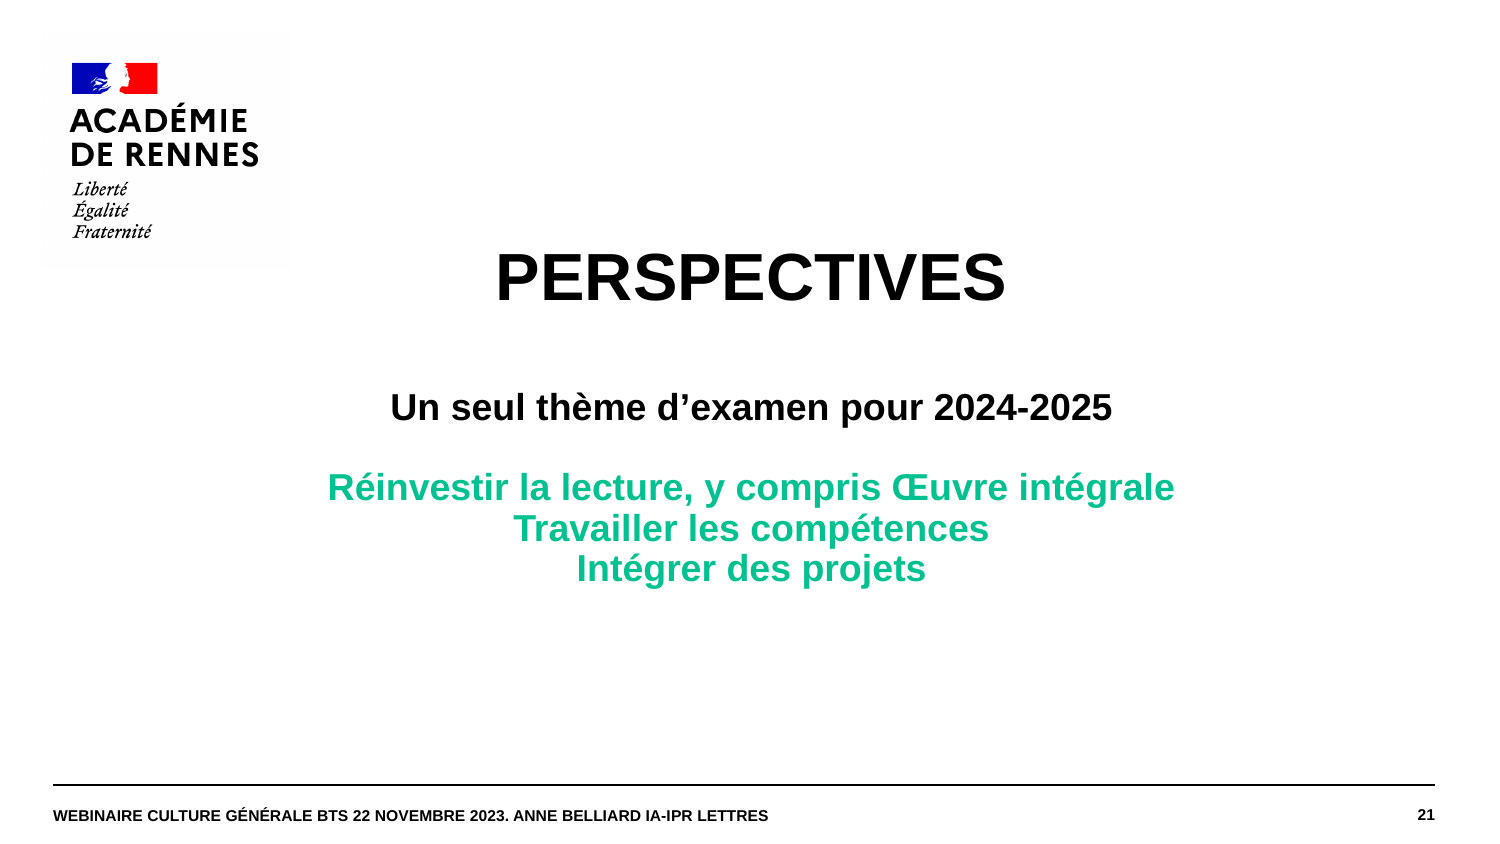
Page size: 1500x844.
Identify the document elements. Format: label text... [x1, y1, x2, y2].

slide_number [53, 787, 980, 844]
list PERSPECTIVES Un seul thème d’examen pour 2024-2025 Réinvestir la lecture, y compris Œuvre intégrale Travailler les compétences Intégrer des projets [53, 242, 1435, 718]
slide_number 21 [1213, 784, 1436, 844]
picture [41, 32, 290, 269]
